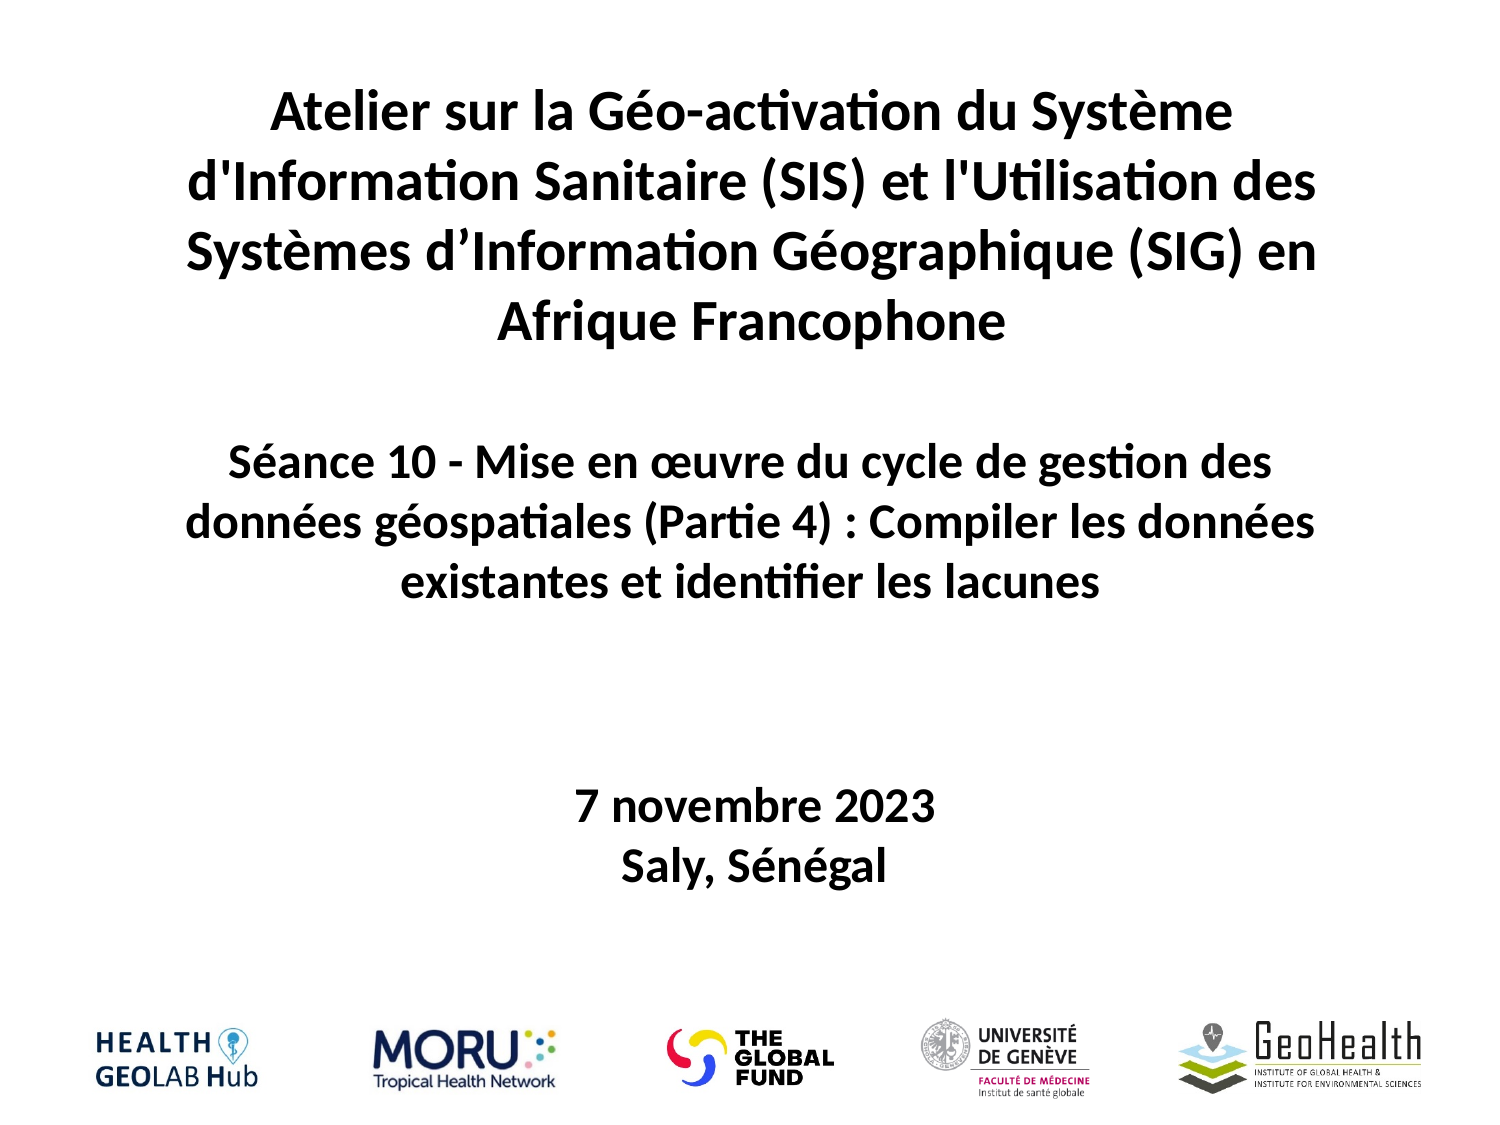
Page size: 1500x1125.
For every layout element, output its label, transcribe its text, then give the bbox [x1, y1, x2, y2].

picture [360, 1025, 566, 1098]
text_box 7 novembre 2023 Saly, Sénégal [273, 765, 1237, 901]
text_box Atelier sur la Géo-activation du Système d'Information Sanitaire (SIS) et l'Utilisation des Systèmes d’Information Géographique (SIG) en Afrique Francophone [92, 64, 1412, 360]
picture [655, 1021, 842, 1094]
picture [1178, 1021, 1421, 1094]
picture [85, 1022, 268, 1095]
text_box [0, 0, 1500, 221]
text_box Séance 10 - Mise en œuvre du cycle de gestion des données géospatiales (Partie 4) : Compiler les données existantes et identifier les lacunes [166, 420, 1336, 676]
picture [908, 1004, 1118, 1112]
